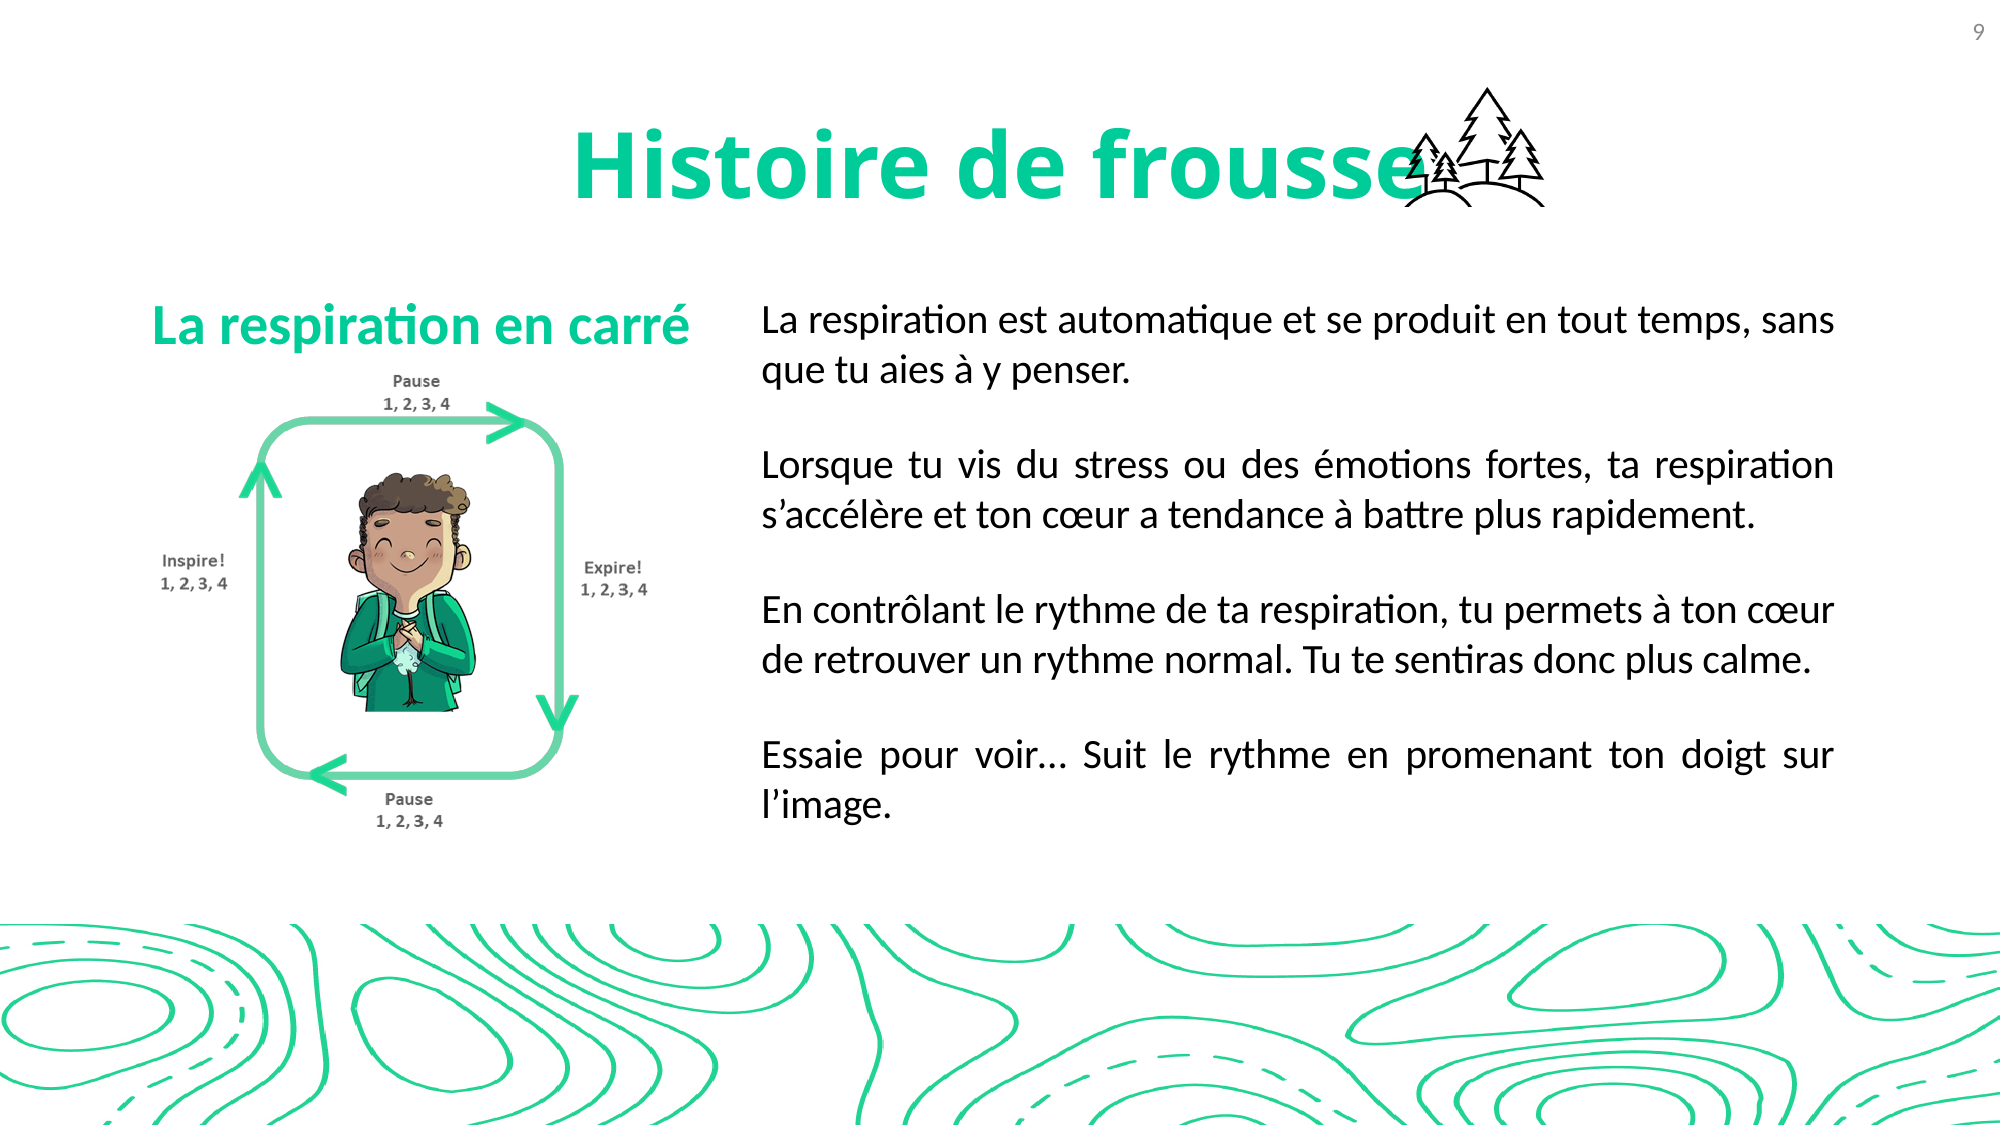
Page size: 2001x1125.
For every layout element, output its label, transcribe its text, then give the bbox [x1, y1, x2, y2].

picture [0, 924, 2000, 1125]
title Histoire de frousse [137, 59, 1863, 278]
slide_number 9 [1550, 0, 2000, 61]
list La respiration en carré [137, 287, 746, 384]
picture [151, 359, 658, 841]
picture [1399, 73, 1550, 224]
text_box La respiration est automatique et se produit en tout temps, sans que tu aies à y penser. Lorsque tu vis du stress ou des émotions fortes, ta respiration s’accélère et ton cœur a tendance à battre plus rapidement. En contrôlant le rythme de ta respiration, tu permets à ton cœur de retrouver un rythme normal. Tu te sentiras donc plus calme. Essaie pour voir… Suit le rythme en promenant ton doigt sur l’image. [746, 284, 1849, 835]
